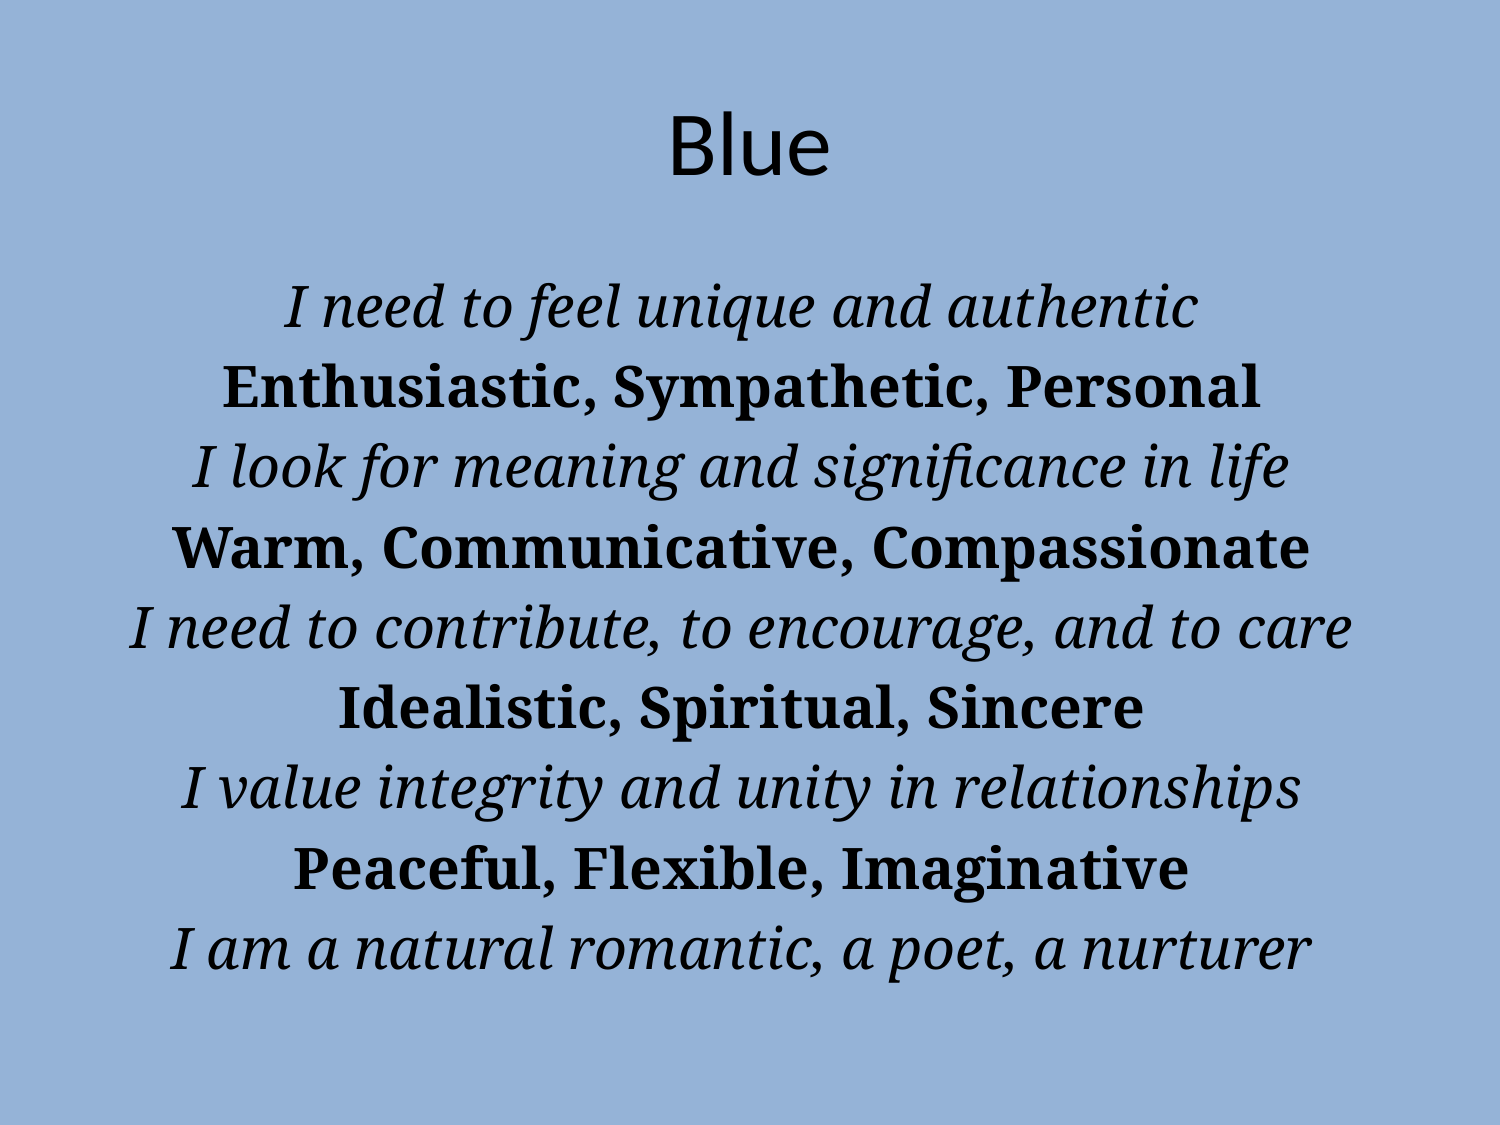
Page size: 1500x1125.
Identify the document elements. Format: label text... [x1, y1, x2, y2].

title Blue [75, 45, 1425, 233]
list I need to feel unique and authentic Enthusiastic, Sympathetic, Personal I look for meaning and significance in life Warm, Communicative, Compassionate I need to contribute, to encourage, and to care Idealistic, Spiritual, Sincere I value integrity and unity in relationships Peaceful, Flexible, Imaginative I am a natural romantic, a poet, a nurturer [75, 262, 1425, 1005]
